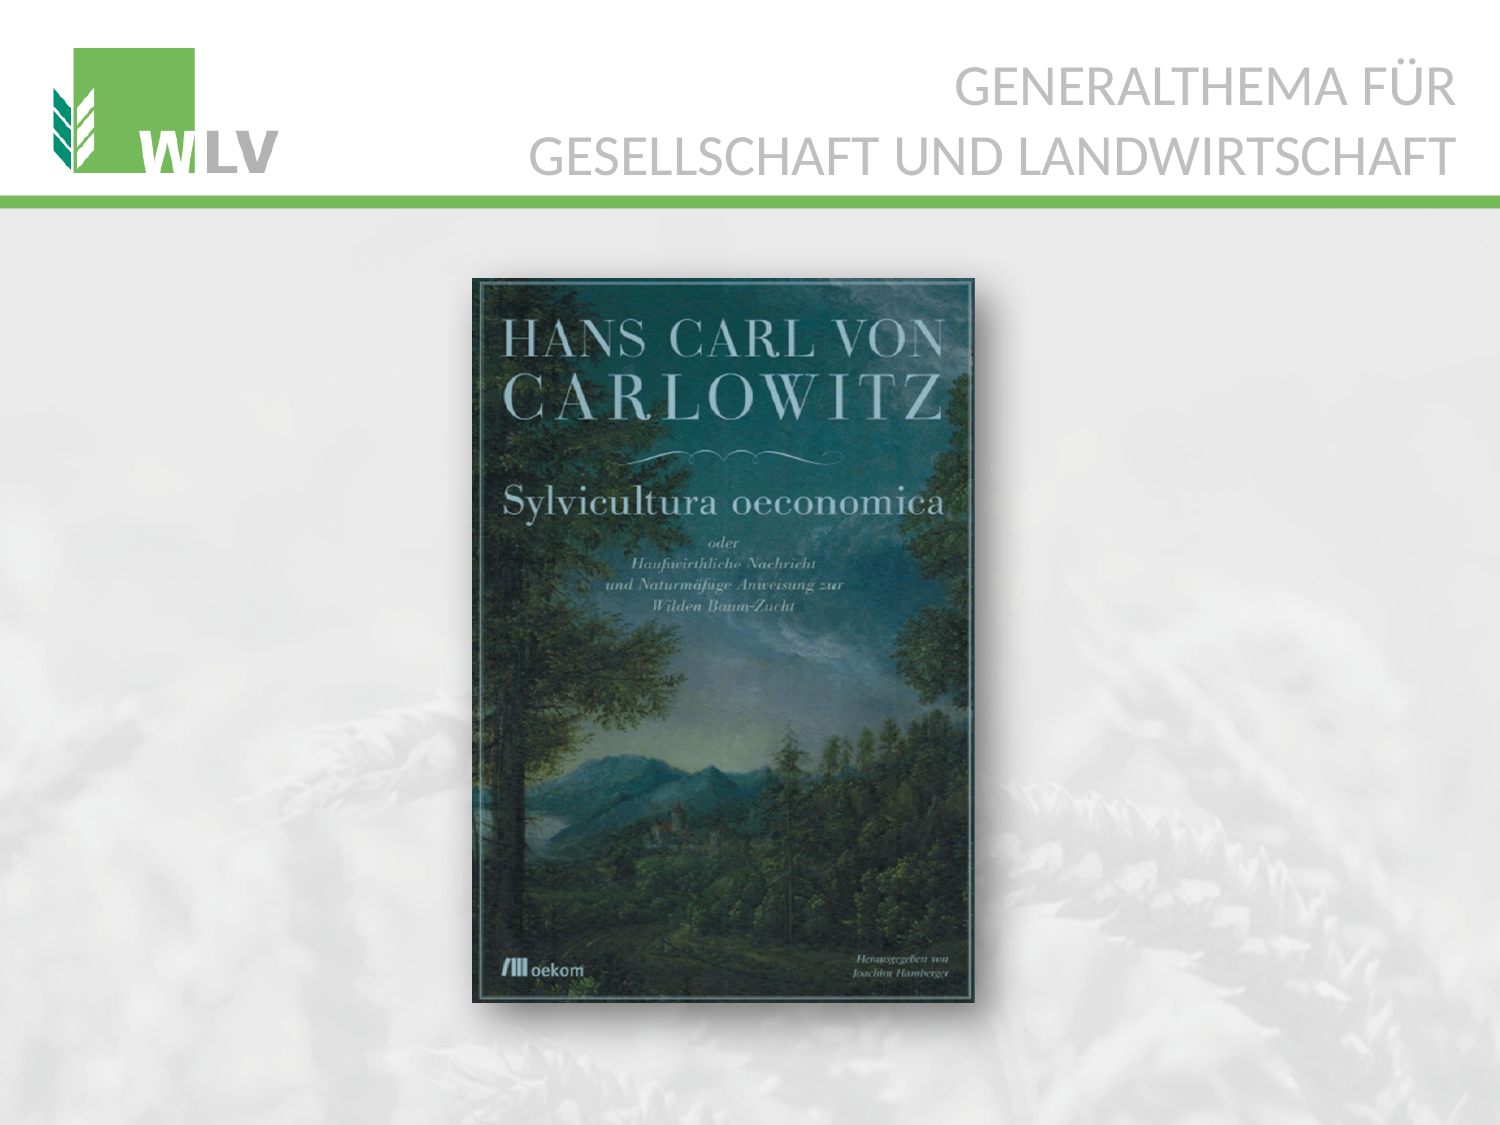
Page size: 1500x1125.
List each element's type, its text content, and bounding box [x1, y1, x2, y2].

text_box GENERALTHEMA FÜR GESELLSCHAFT UND LANDWIRTSCHAFT [338, 39, 1473, 195]
picture [0, 0, 1500, 1125]
